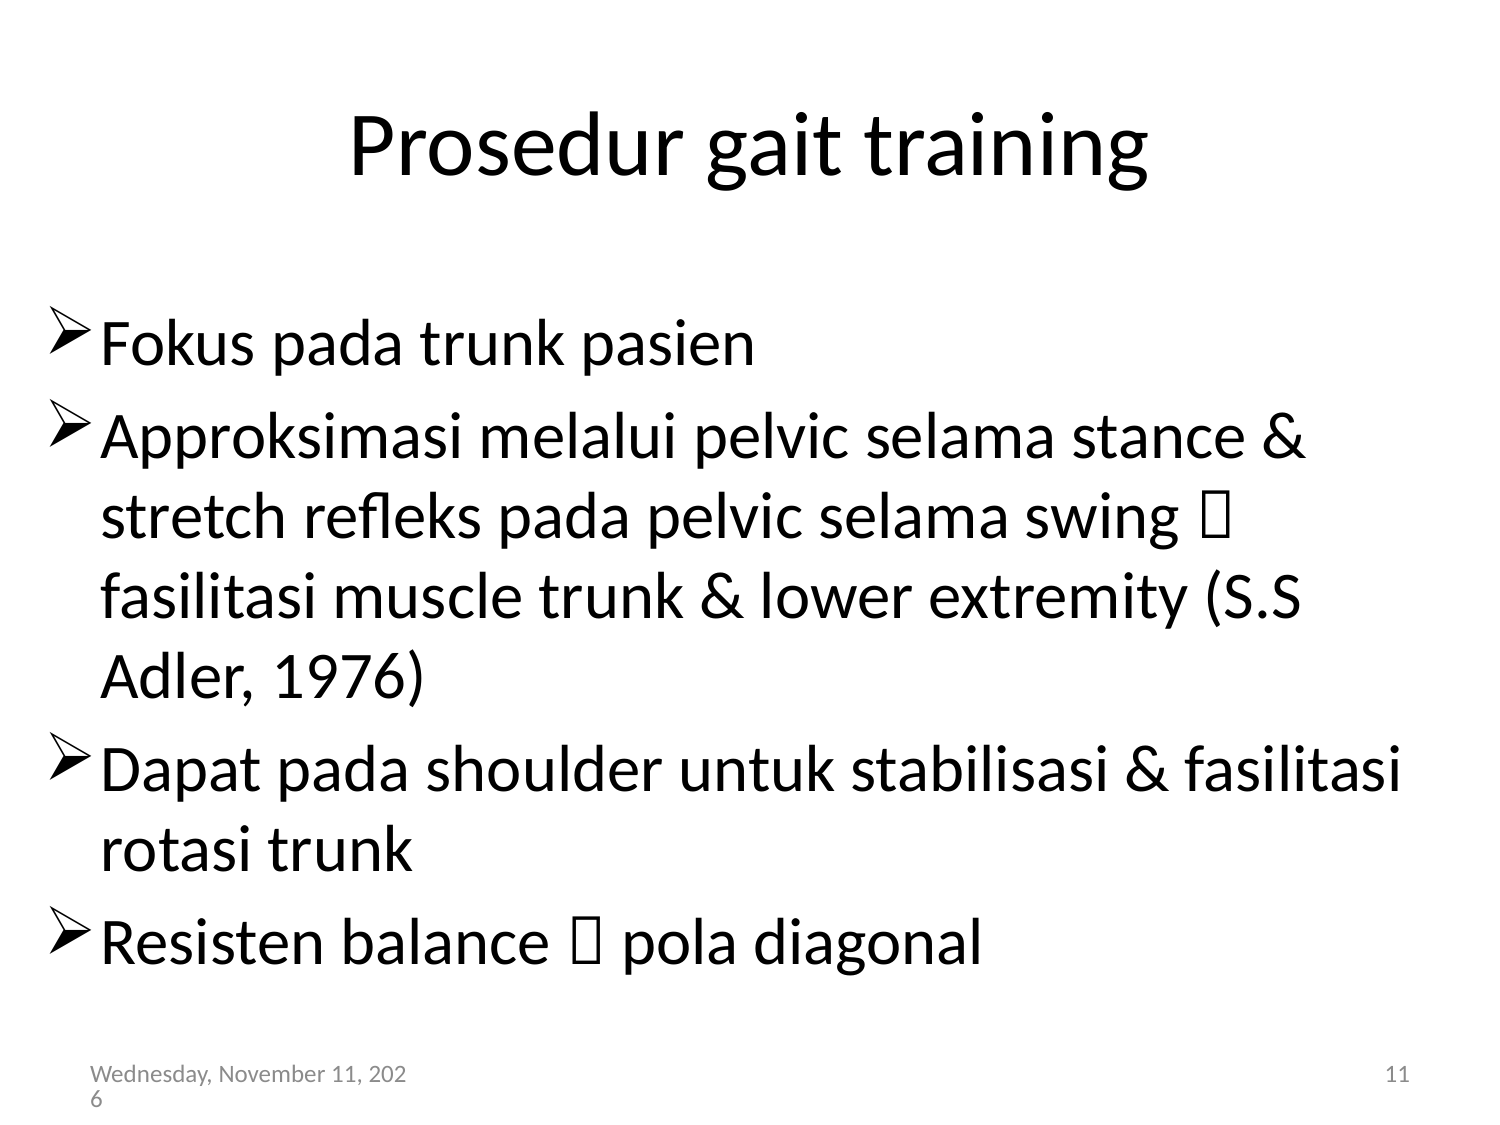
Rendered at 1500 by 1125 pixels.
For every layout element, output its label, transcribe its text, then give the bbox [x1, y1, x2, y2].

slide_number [75, 1042, 425, 1103]
title Prosedur gait training [75, 45, 1425, 233]
slide_number 11 [1074, 1042, 1425, 1103]
list Fokus pada trunk pasien Approksimasi melalui pelvic selama stance & stretch refleks pada pelvic selama swing  fasilitasi muscle trunk & lower extremity (S.S Adler, 1976) Dapat pada shoulder untuk stabilisasi & fasilitasi rotasi trunk Resisten balance  pola diagonal [29, 290, 1471, 1006]
